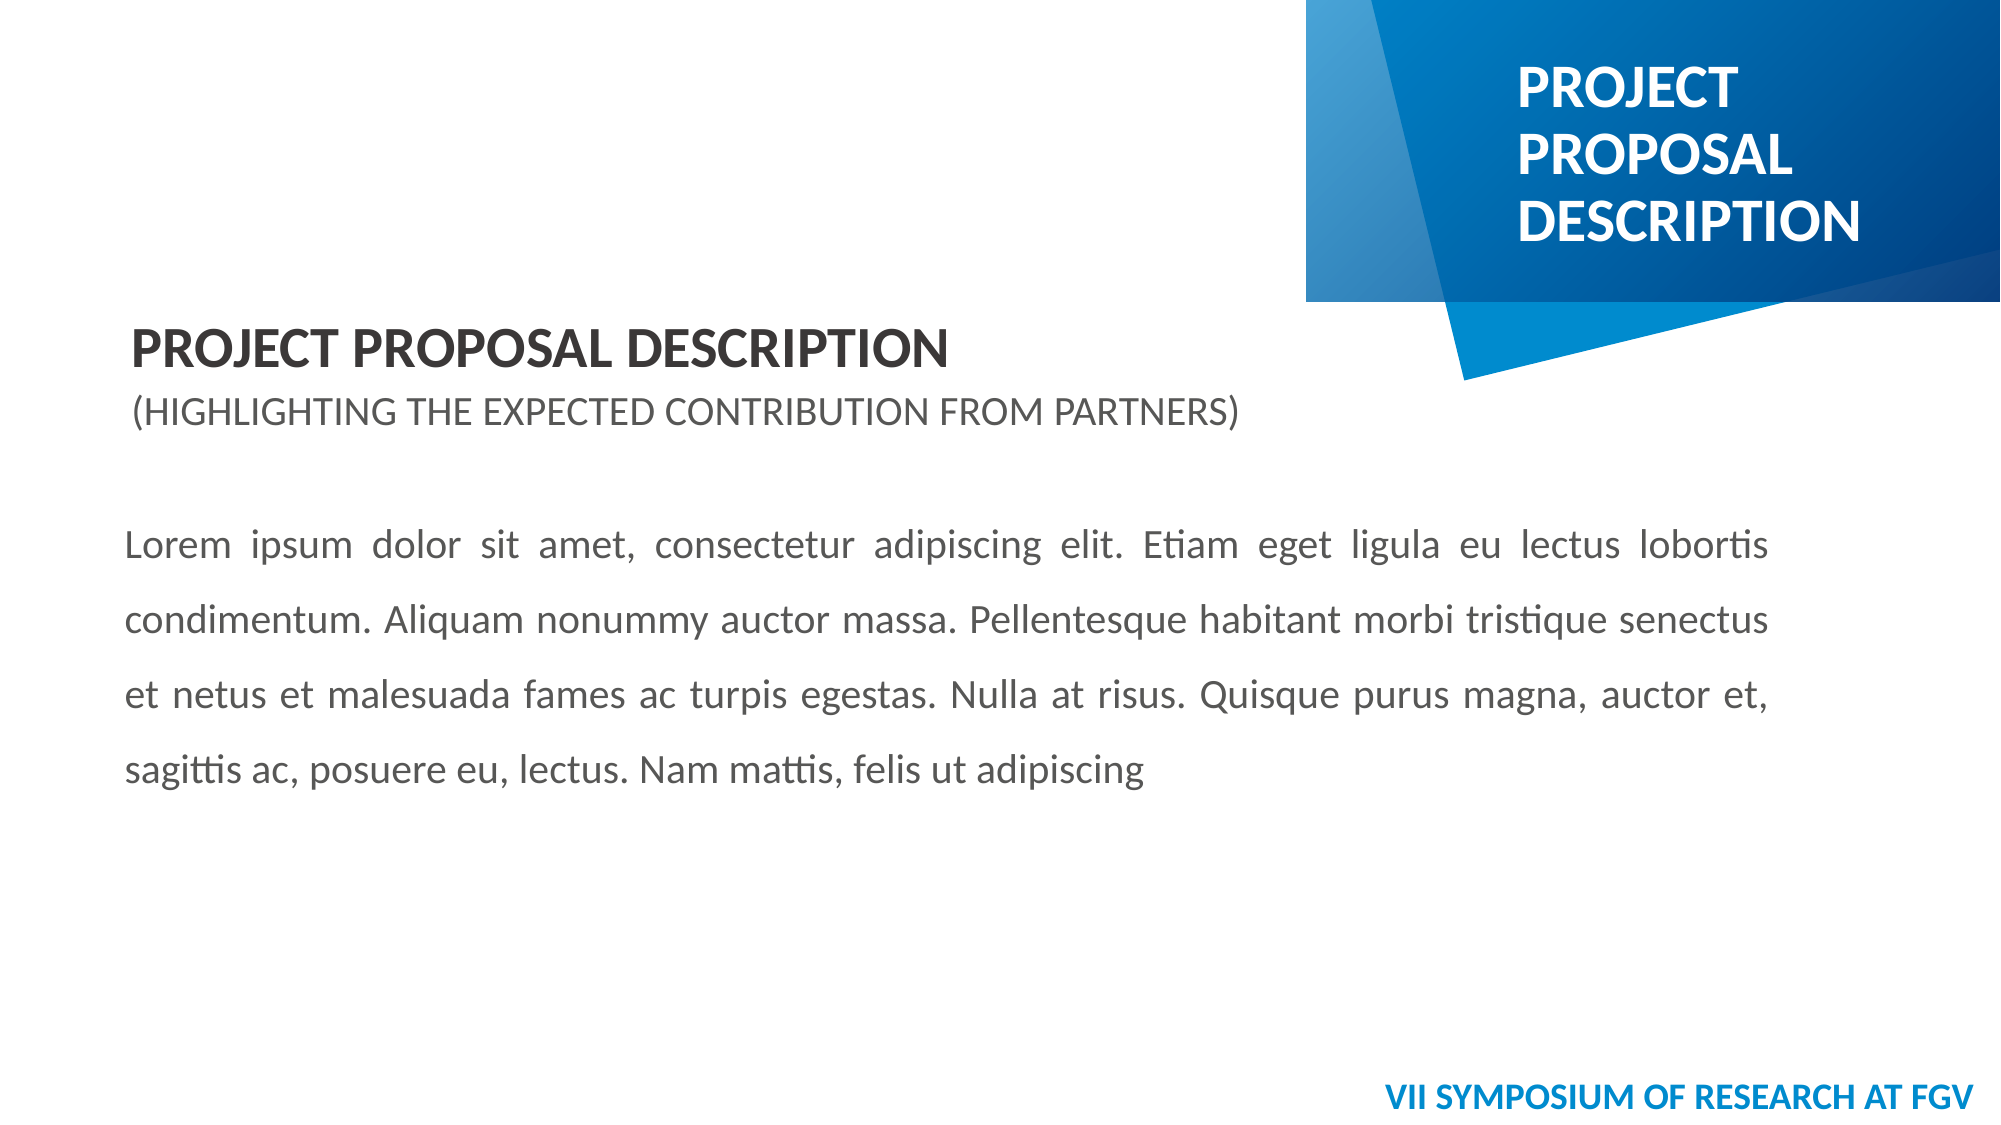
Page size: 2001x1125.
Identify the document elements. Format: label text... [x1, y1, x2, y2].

text_box VII SYMPOSIUM OF RESEARCH AT FGV [1370, 1064, 2000, 1125]
text_box PROJECT PROPOSAL DESCRIPTION [1502, 45, 2000, 264]
list Lorem ipsum dolor sit amet, consectetur adipiscing elit. Etiam eget ligula eu lectus lobortis condimentum. Aliquam nonummy auctor massa. Pellentesque habitant morbi tristique senectus et netus et malesuada fames ac turpis egestas. Nulla at risus. Quisque purus magna, auctor et, sagittis ac, posuere eu, lectus. Nam mattis, felis ut adipiscing [109, 484, 1785, 913]
text_box PROJECT PROPOSAL DESCRIPTION (HIGHLIGHTING THE EXPECTED CONTRIBUTION FROM PARTNERS) [116, 276, 1476, 442]
text_box [1306, 0, 2000, 303]
text_box [1476, 303, 1786, 379]
